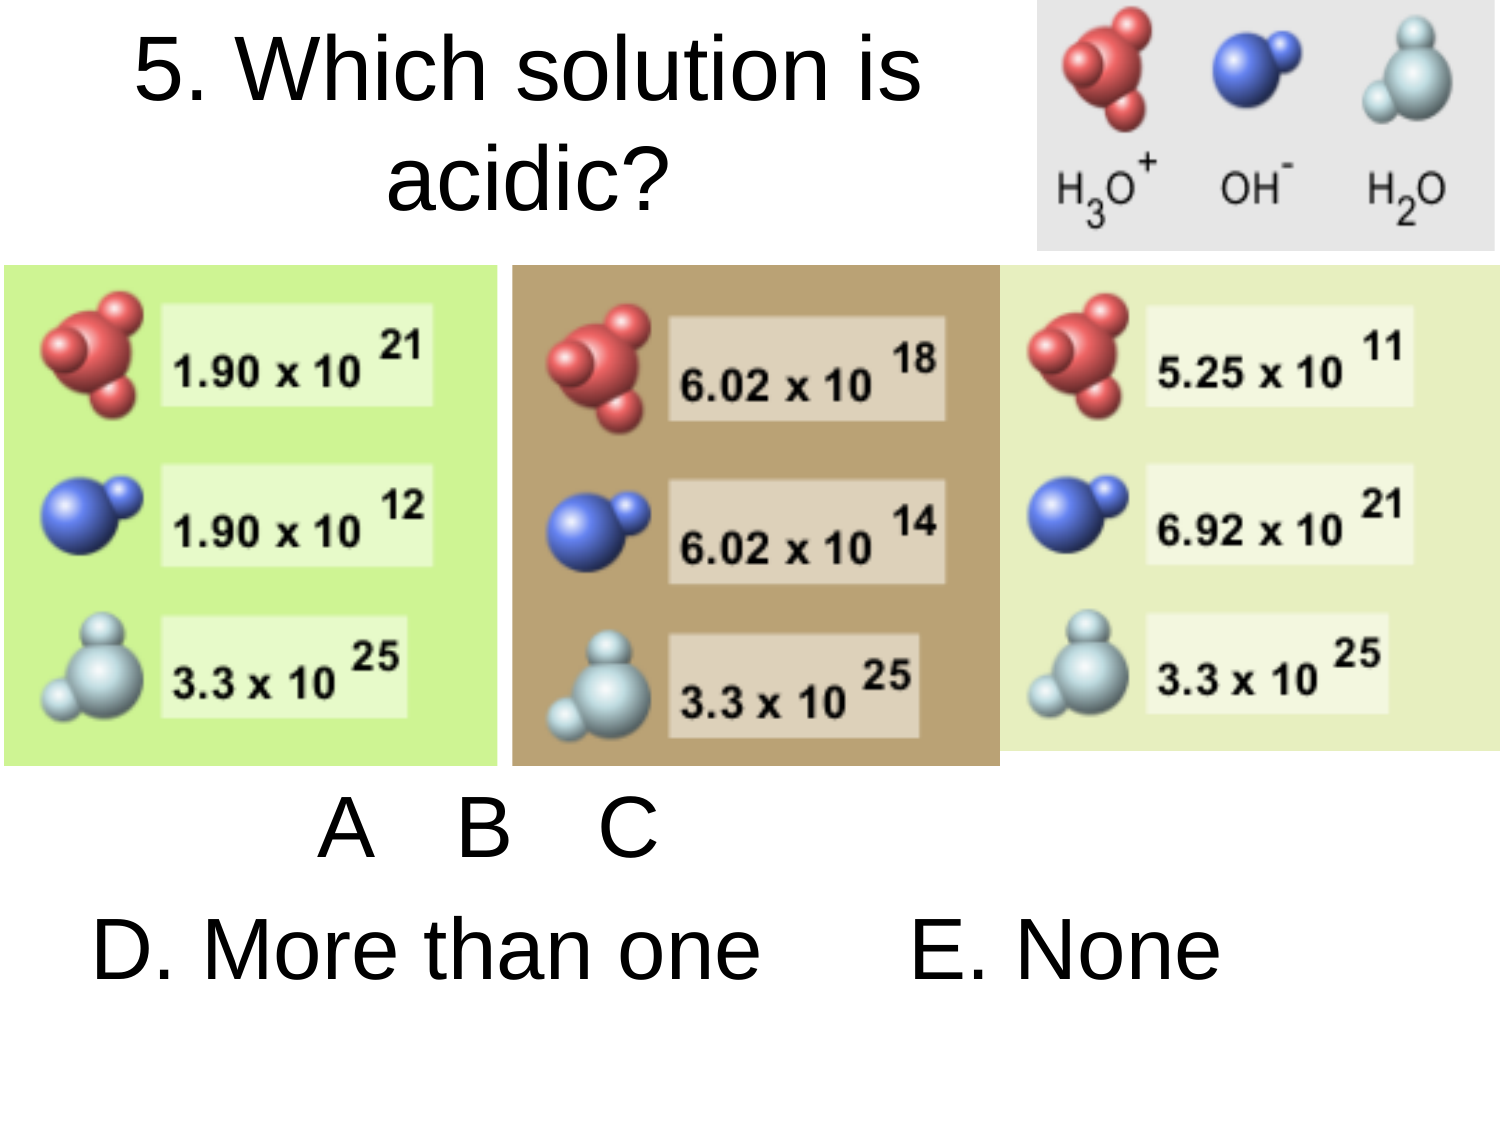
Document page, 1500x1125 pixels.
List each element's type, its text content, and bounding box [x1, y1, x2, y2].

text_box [3, 265, 1500, 767]
list A B C D. More than one E. None [74, 775, 1426, 1006]
title 5. Which solution is acidic? [0, 37, 1031, 201]
picture [1036, 0, 1495, 251]
